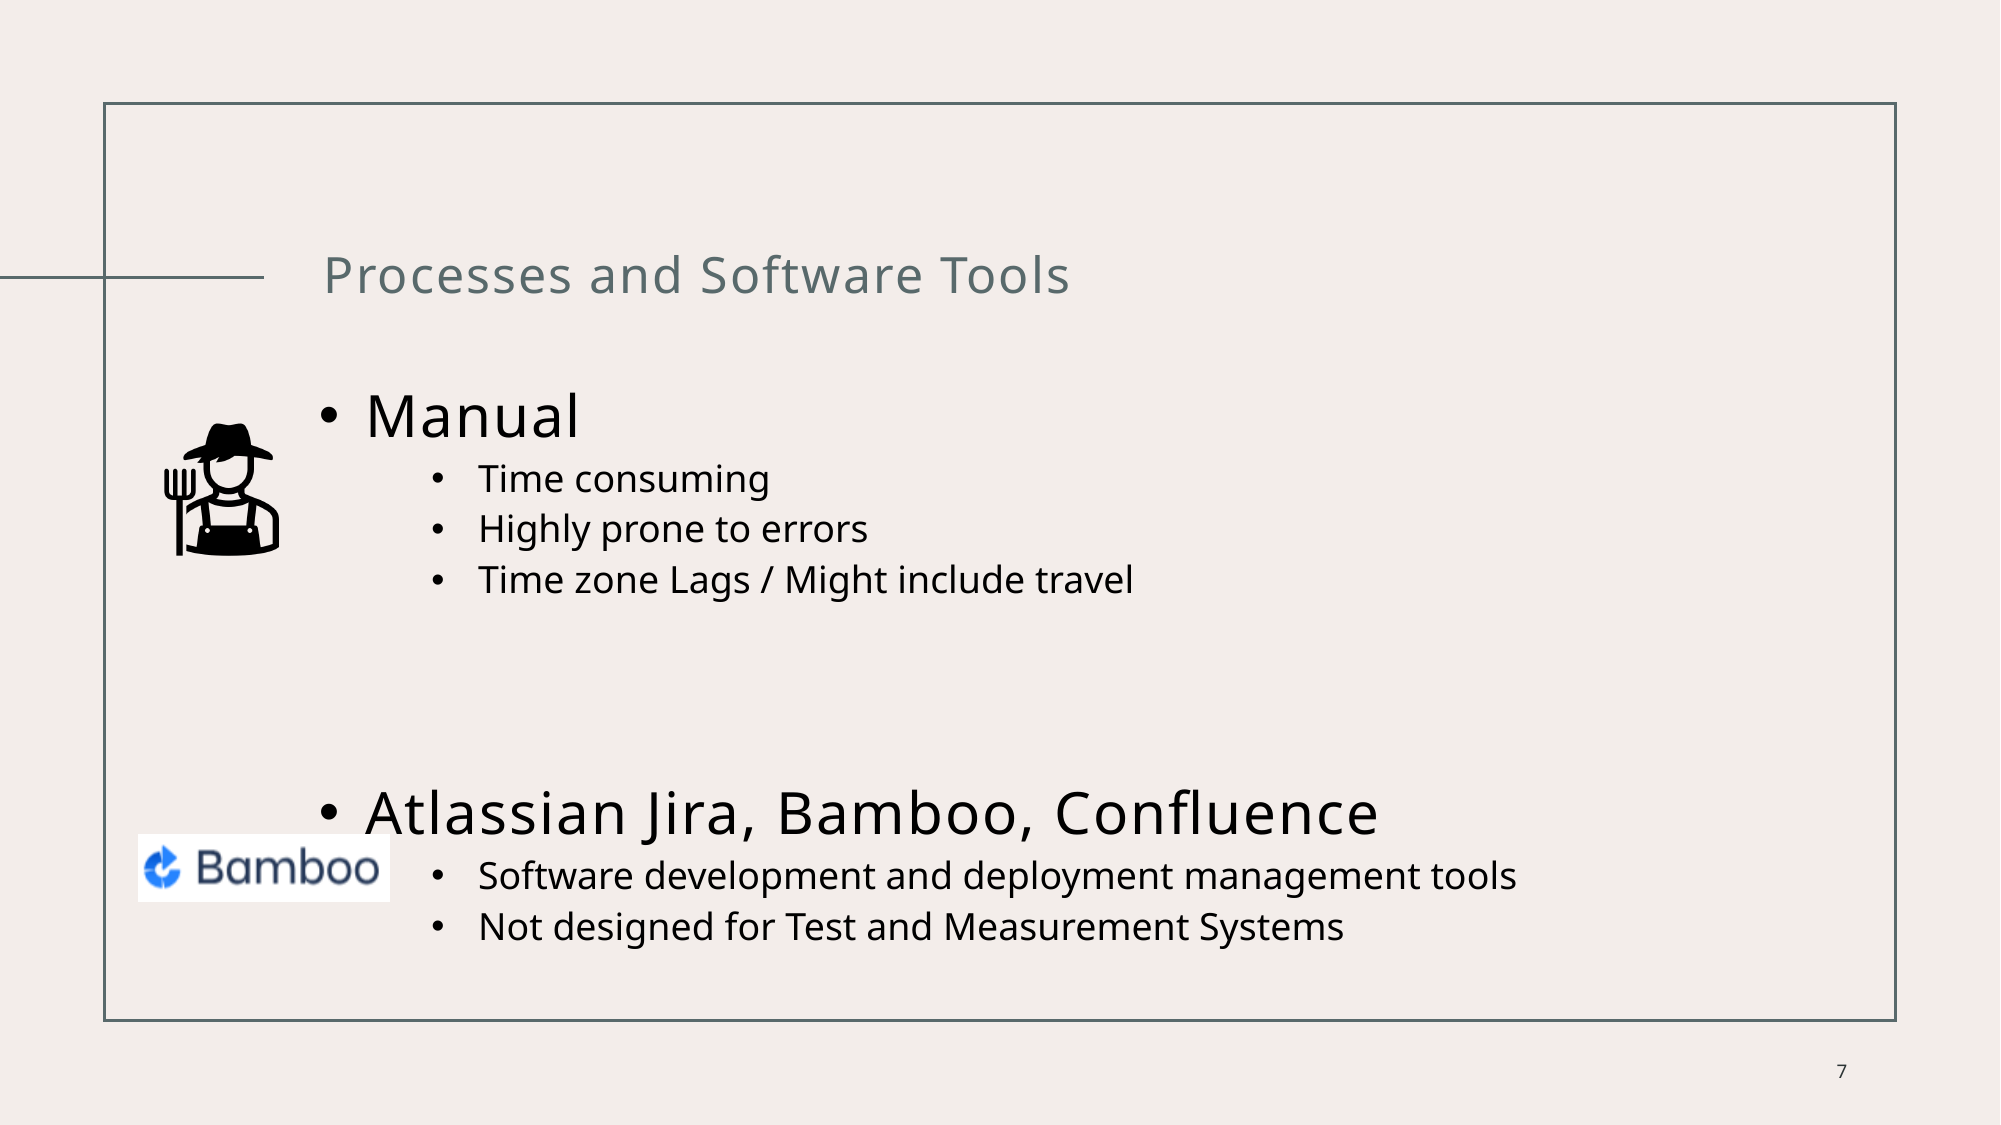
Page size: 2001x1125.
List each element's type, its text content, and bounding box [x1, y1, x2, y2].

slide_number 7 [1412, 1042, 1863, 1103]
picture [152, 417, 304, 568]
picture [138, 834, 390, 902]
list Manual Time consuming Highly prone to errors Time zone Lags / Might include travel Atlassian Jira, Bamboo, Confluence Software development and deployment management tools Not designed for Test and Measurement Systems [304, 331, 1825, 962]
text_box [104, 103, 1896, 1021]
